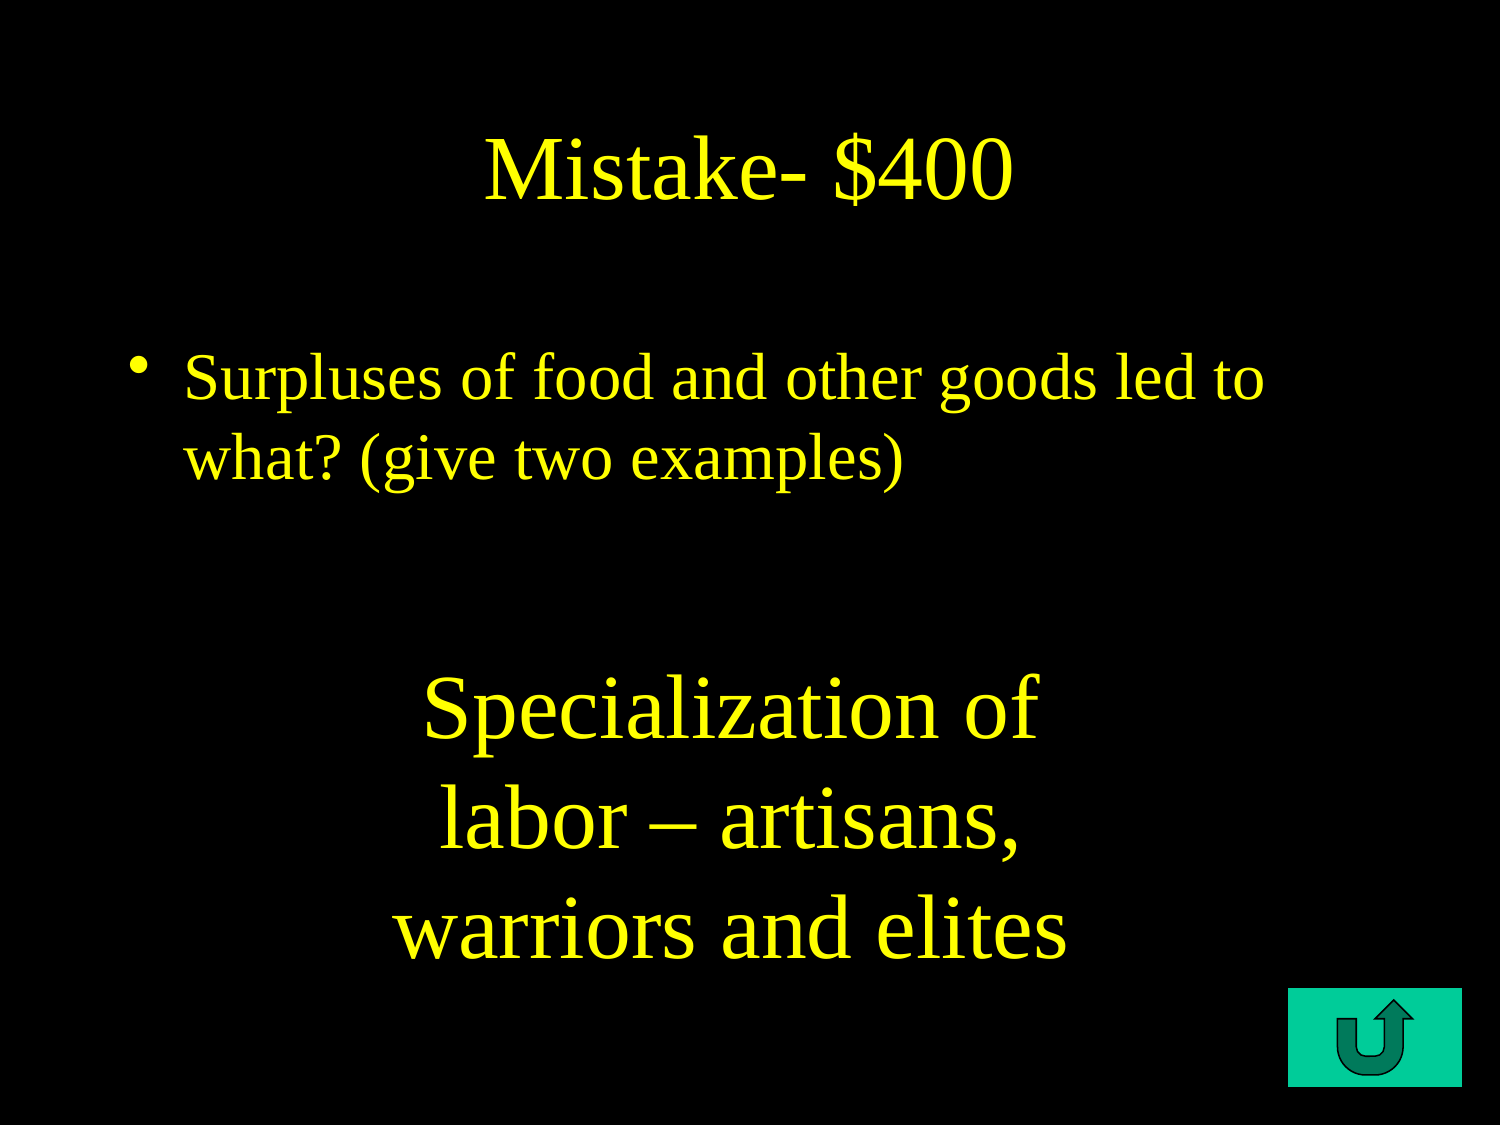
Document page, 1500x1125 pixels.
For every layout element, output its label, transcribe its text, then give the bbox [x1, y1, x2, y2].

text_box [1287, 987, 1463, 1088]
title Mistake- $400 [112, 99, 1388, 288]
text_box Specialization of labor – artisans, warriors and elites [375, 639, 1088, 984]
list Surpluses of food and other goods led to what? (give two examples) [112, 324, 1388, 650]
